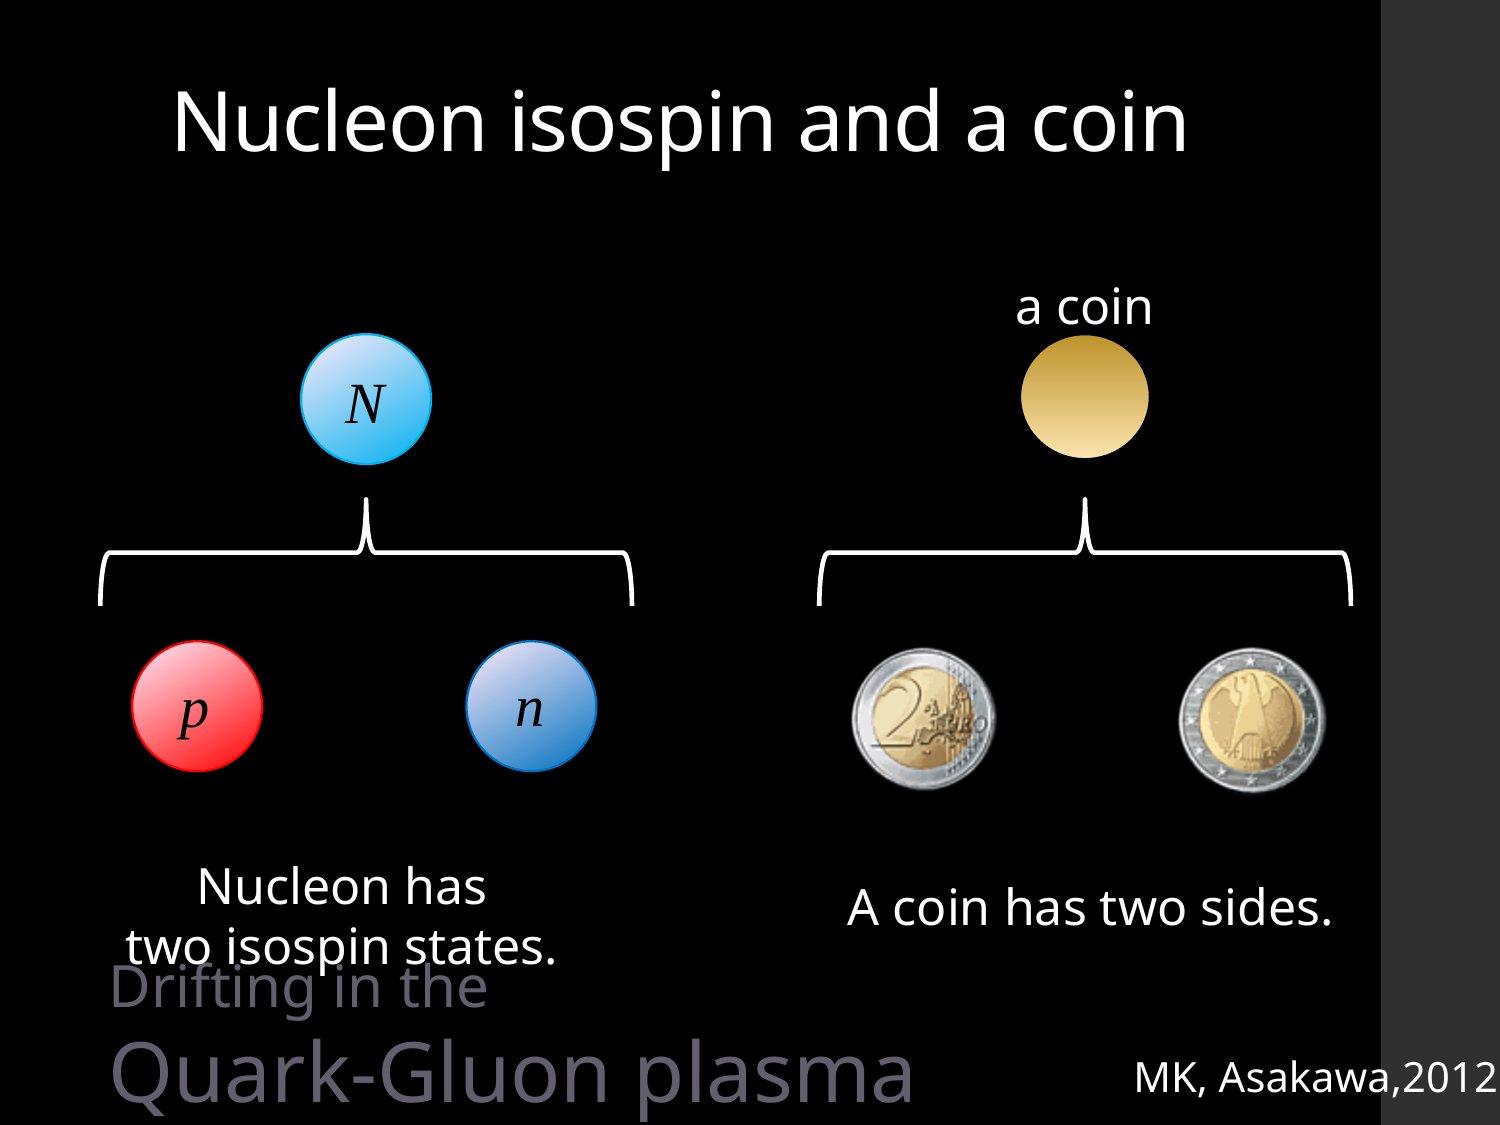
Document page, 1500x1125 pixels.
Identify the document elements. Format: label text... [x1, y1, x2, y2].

text_box [465, 640, 598, 773]
text_box a coin [1000, 267, 1170, 343]
text_box [99, 498, 633, 606]
text_box [130, 640, 264, 773]
title Nucleon isospin and a coin [155, 60, 1348, 278]
text_box A coin has two sides. [833, 867, 1349, 943]
picture [1176, 645, 1328, 798]
text_box [299, 332, 433, 466]
text_box N [331, 357, 400, 443]
text_box Nucleon has two isospin states. [110, 847, 574, 982]
picture [850, 646, 998, 793]
text_box p [165, 661, 225, 747]
text_box MK, Asakawa,2012 [1118, 1043, 1500, 1109]
text_box n [500, 660, 560, 745]
text_box [1018, 343, 1152, 461]
text_box [818, 498, 1352, 606]
